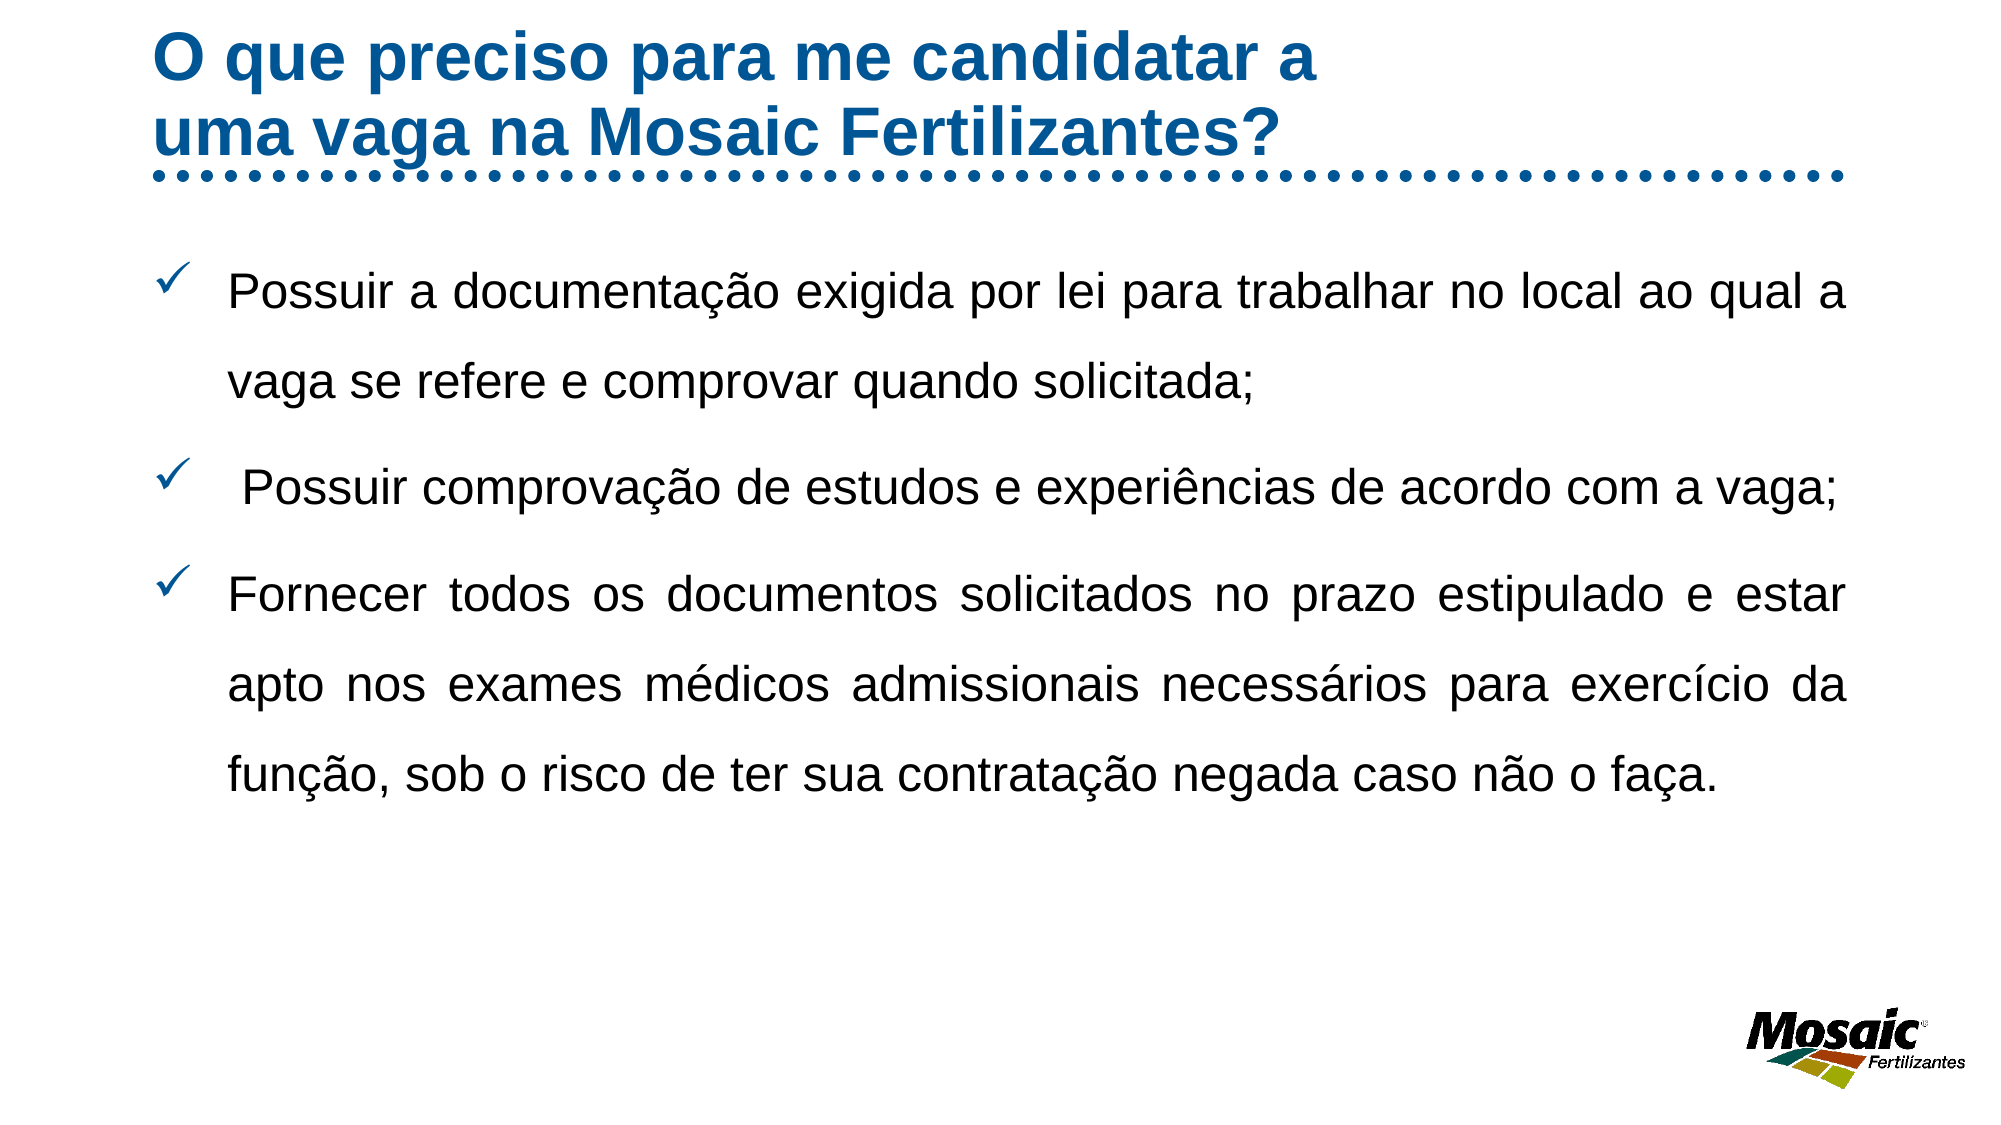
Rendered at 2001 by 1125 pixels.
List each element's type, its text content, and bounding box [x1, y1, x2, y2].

list Possuir a documentação exigida por lei para trabalhar no local ao qual a vaga se refere e comprovar quando solicitada; Possuir comprovação de estudos e experiências de acordo com a vaga; Fornecer todos os documentos solicitados no prazo estipulado e estar apto nos exames médicos admissionais necessários para exercício da função, sob o risco de ter sua contratação negada caso não o faça. [137, 220, 1863, 956]
picture [1727, 988, 1982, 1104]
title O que preciso para me candidatar a uma vaga na Mosaic Fertilizantes? [137, 44, 1863, 148]
